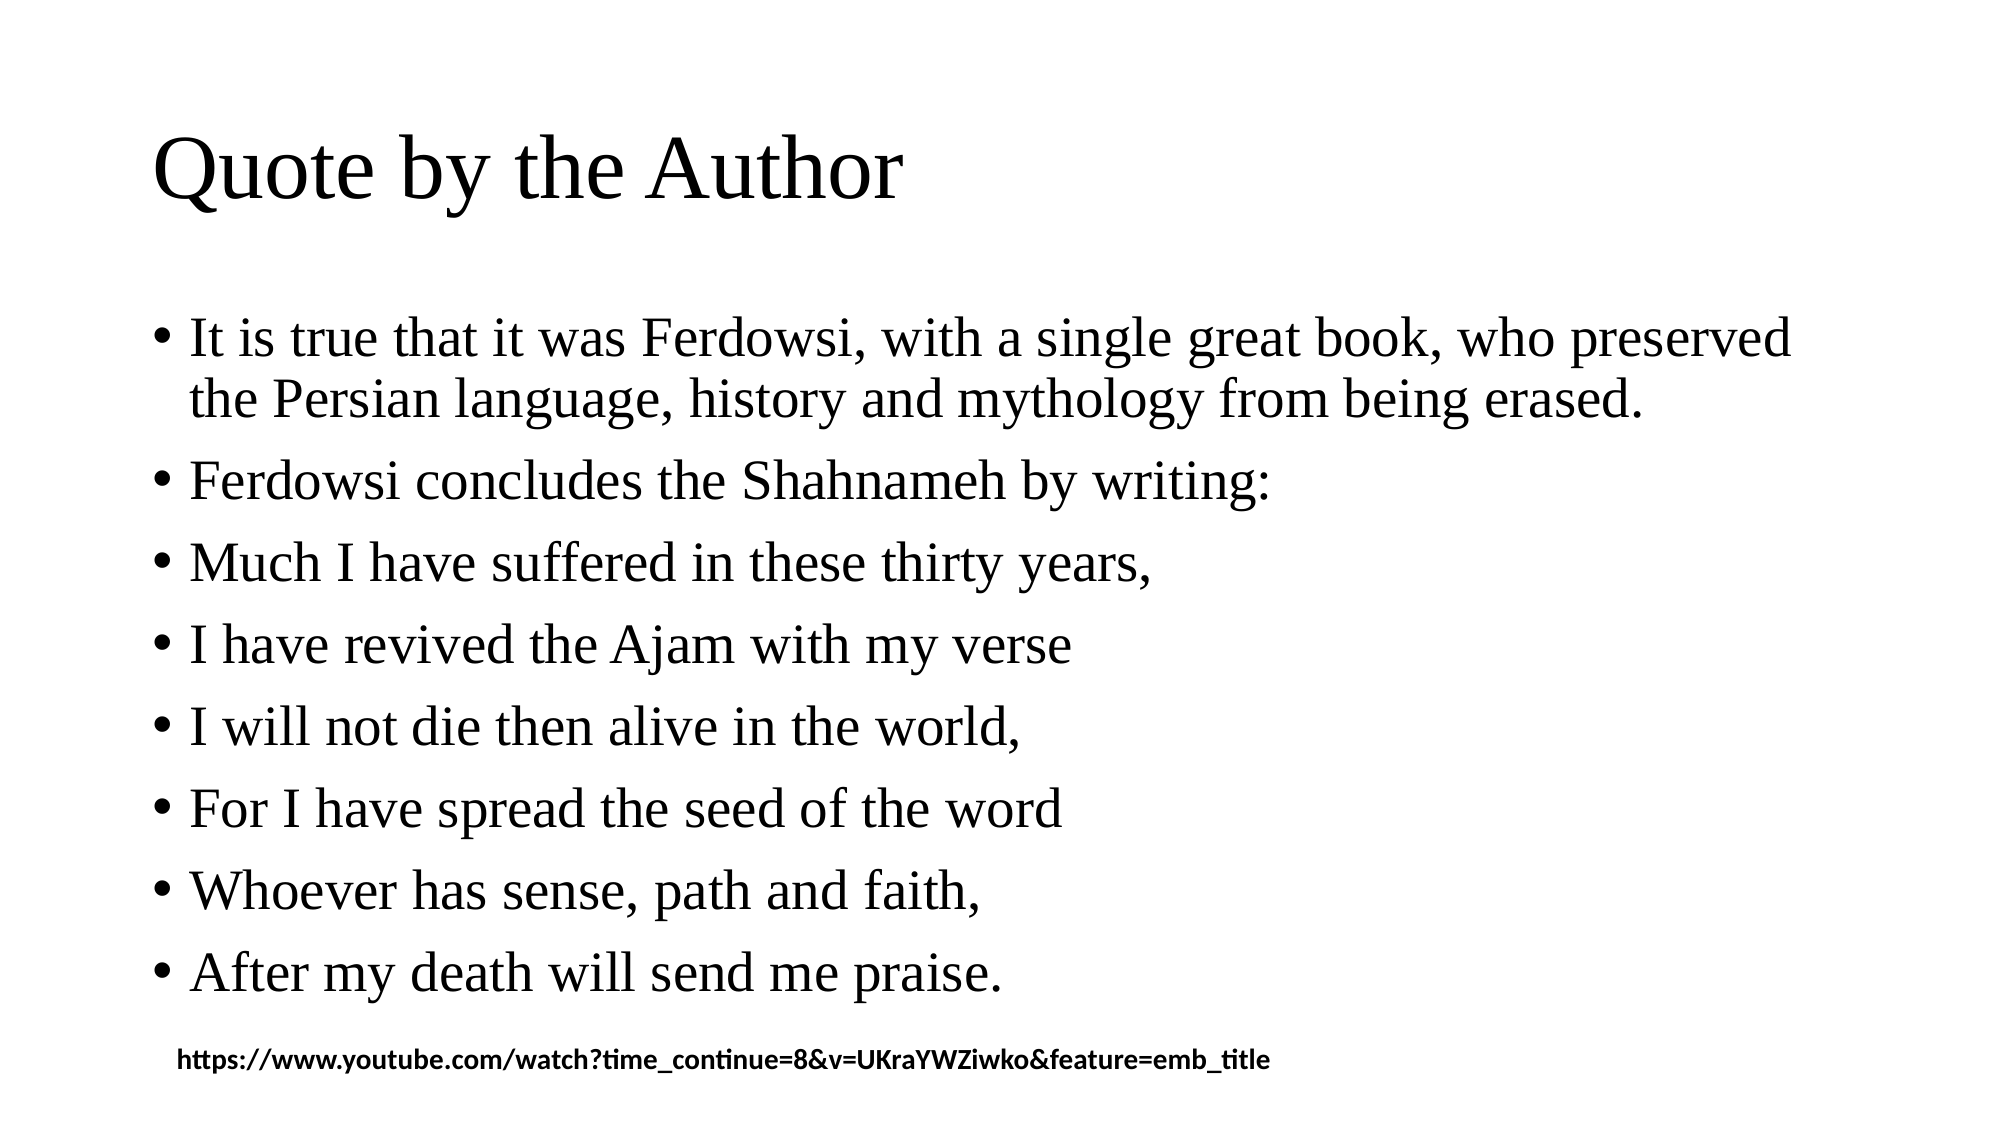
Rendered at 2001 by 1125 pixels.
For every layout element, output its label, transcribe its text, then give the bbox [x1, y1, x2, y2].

list It is true that it was Ferdowsi, with a single great book, who preserved the Persian language, history and mythology from being erased. Ferdowsi concludes the Shahnameh by writing: Much I have suffered in these thirty years, I have revived the Ajam with my verse I will not die then alive in the world, For I have spread the seed of the word Whoever has sense, path and faith, After my death will send me praise. [137, 299, 1863, 1014]
footer https://www.youtube.com/watch?time_continue=8&v=UKraYWZiwko&feature=emb_title [161, 1013, 1845, 1103]
title Quote by the Author [137, 59, 1863, 278]
